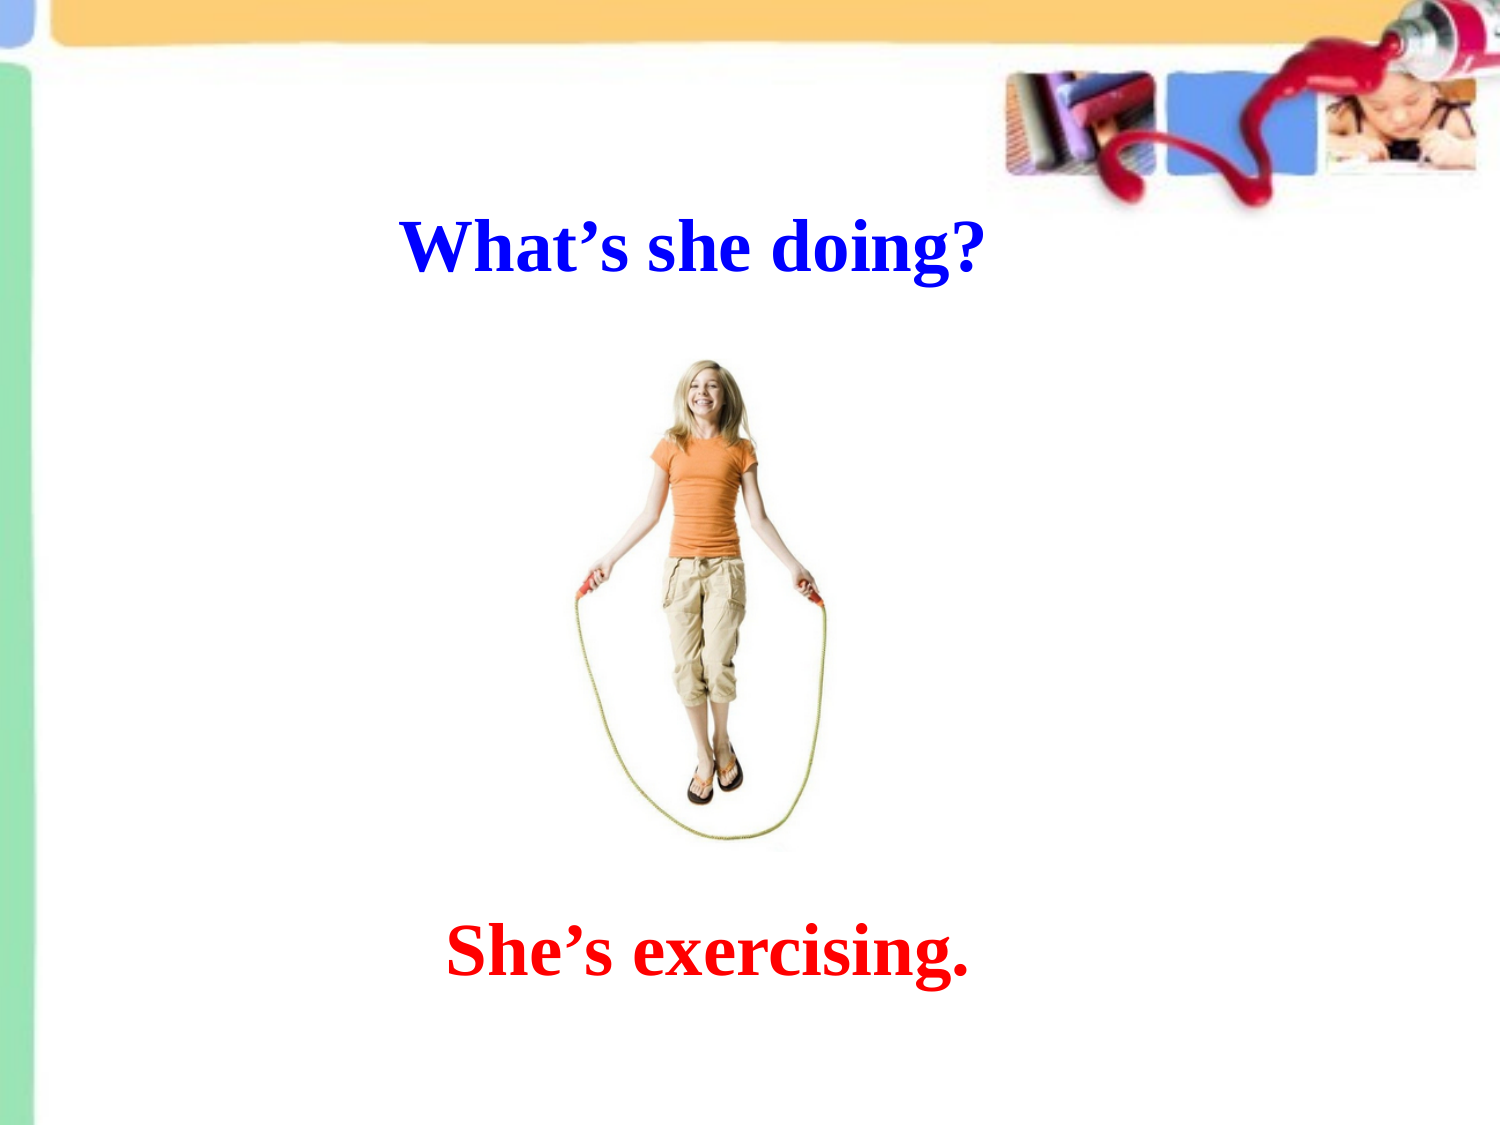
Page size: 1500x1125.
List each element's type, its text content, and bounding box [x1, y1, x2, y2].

picture [0, 0, 1500, 1125]
text_box What’s she doing? [383, 148, 1046, 334]
text_box She’s exercising. [430, 893, 998, 1088]
